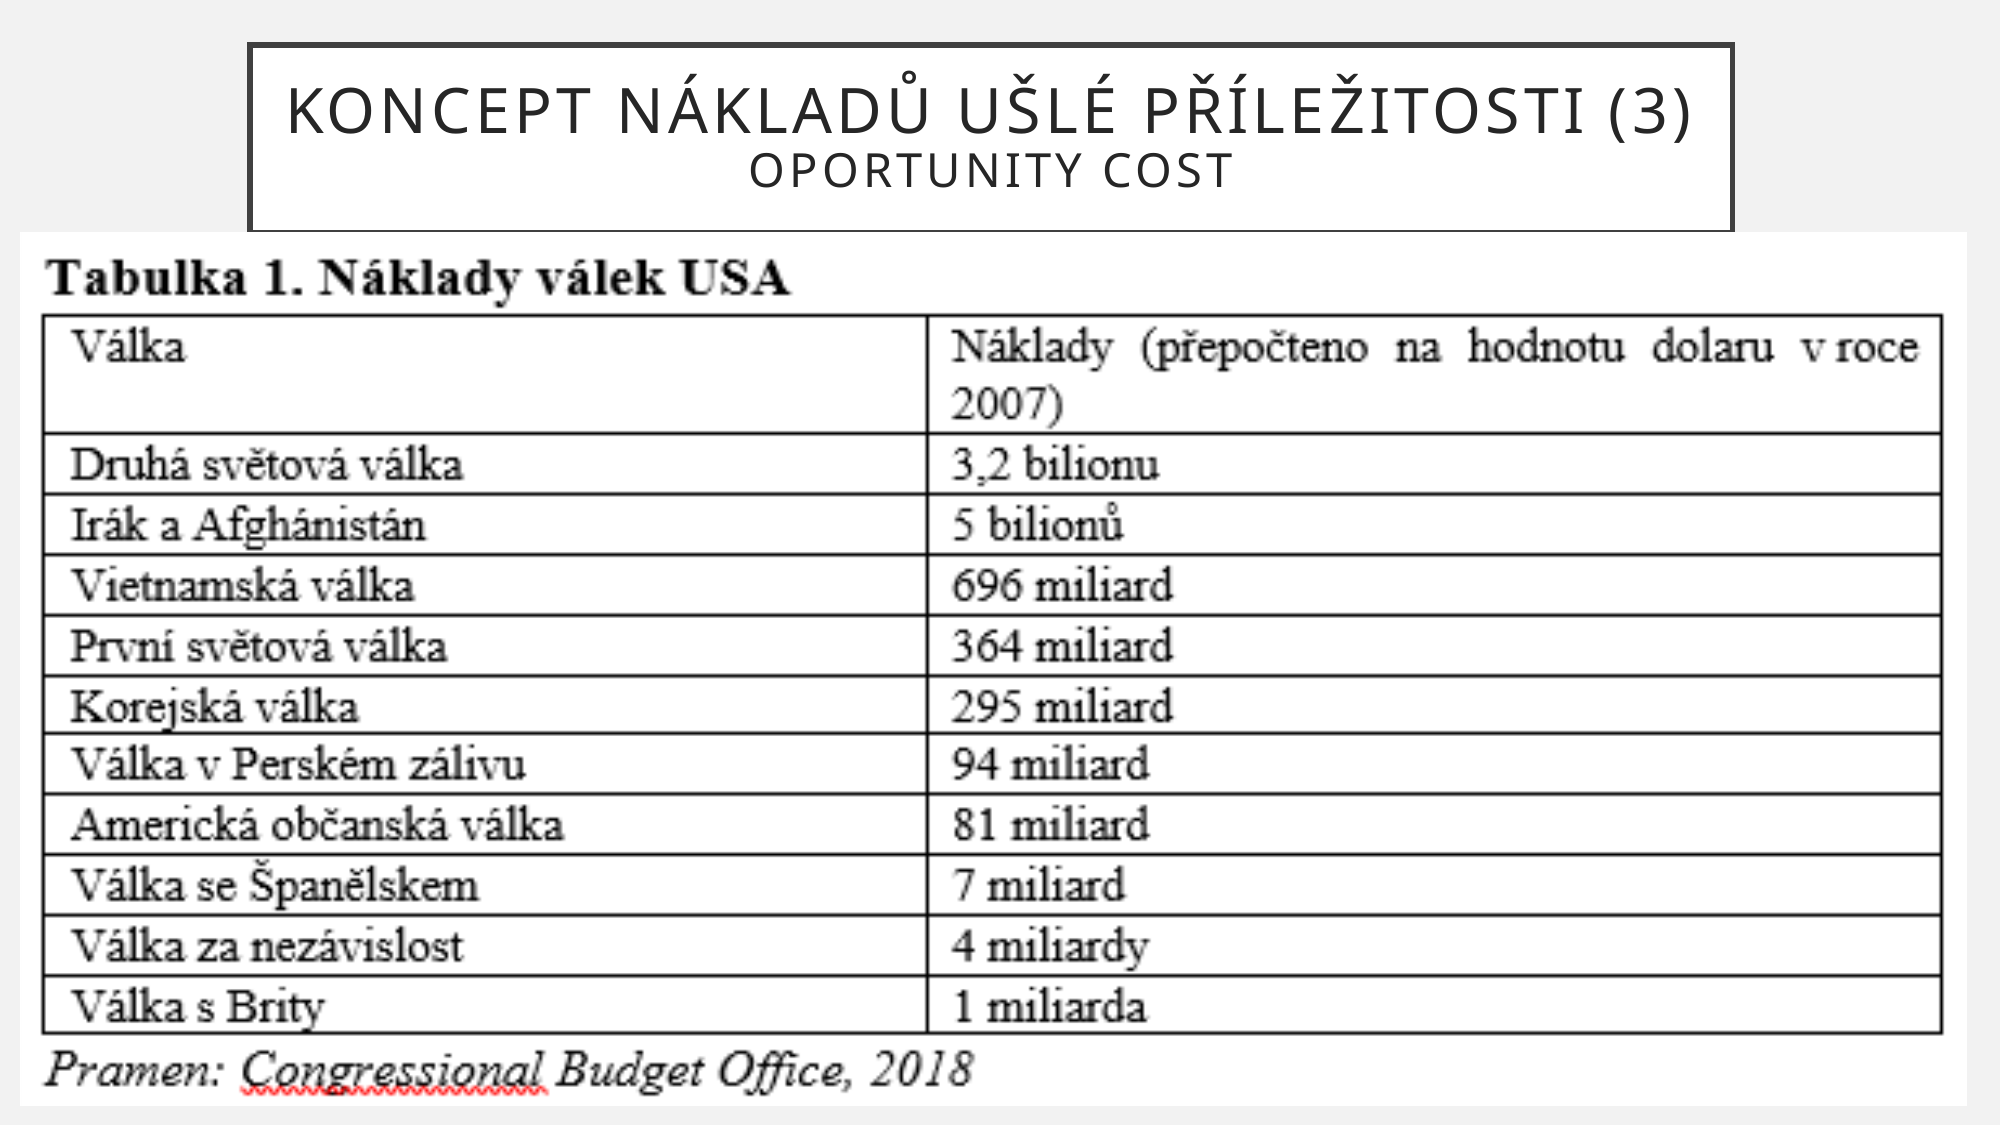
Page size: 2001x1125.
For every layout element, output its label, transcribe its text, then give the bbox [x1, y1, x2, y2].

title KONCEPT NÁKLADŮ UŠLÉ PŘÍLEŽITOSTI (3) OPORTUNITY COST [247, 42, 1735, 232]
picture [20, 232, 1967, 1106]
